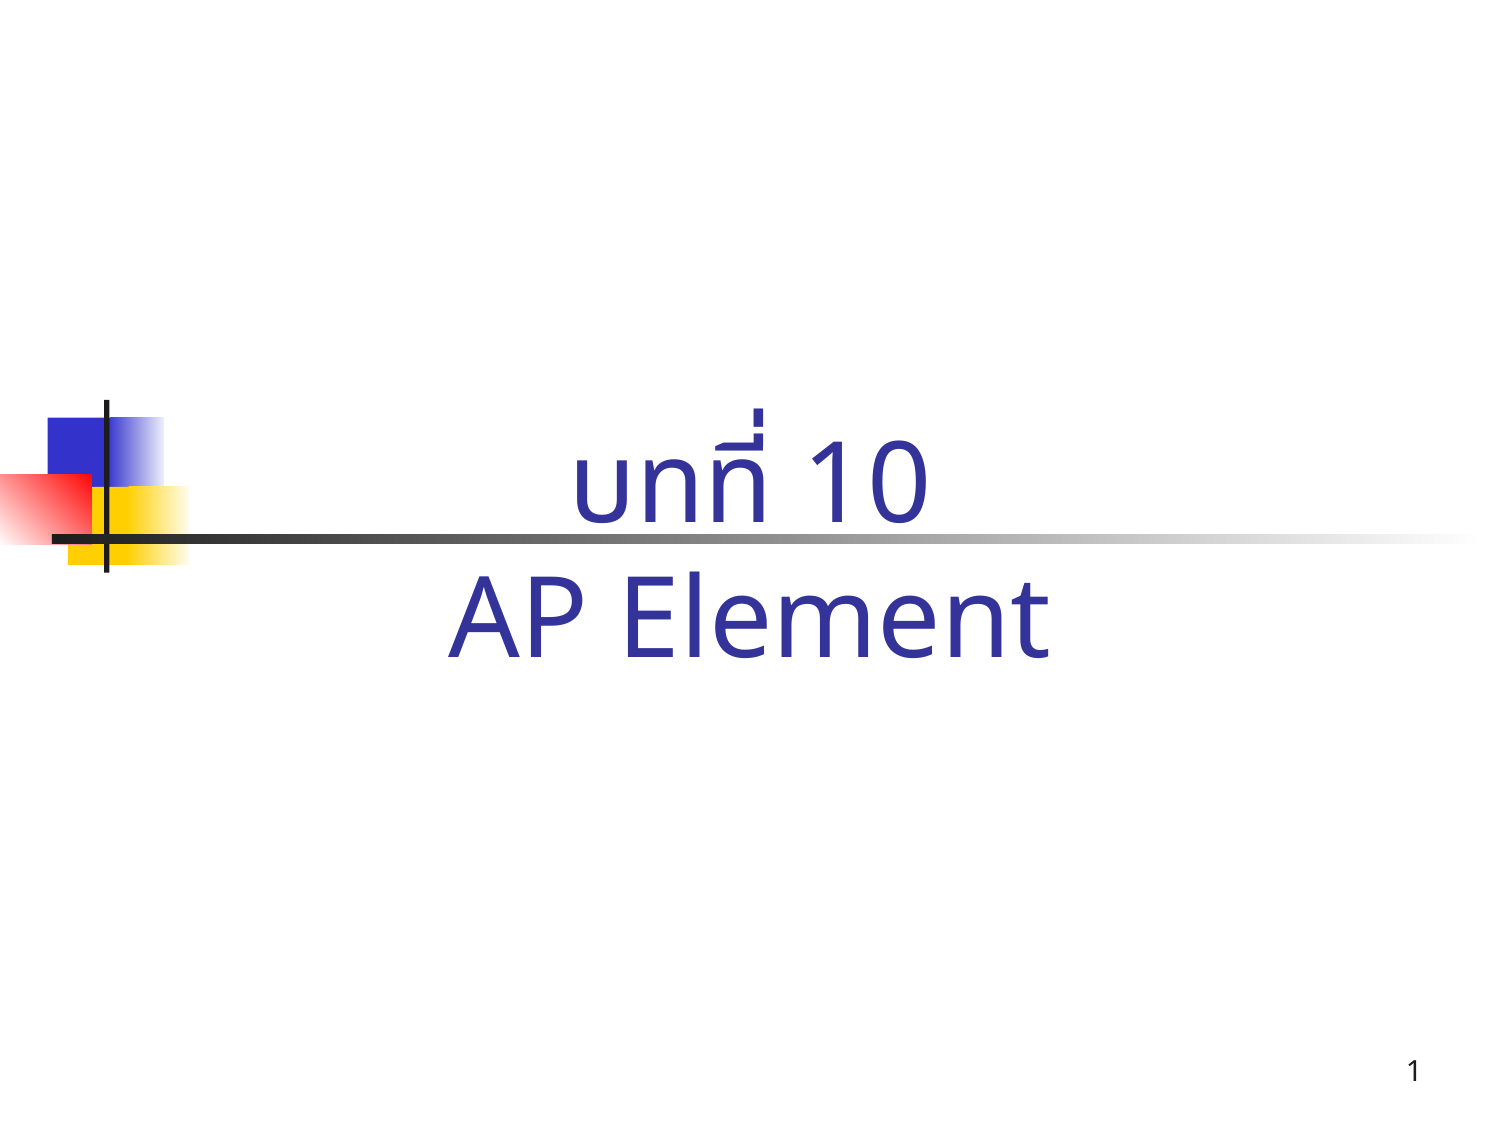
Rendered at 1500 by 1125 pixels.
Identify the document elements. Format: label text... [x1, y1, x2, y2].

slide_number 1 [1125, 1025, 1438, 1100]
title บทที่ 10 AP Element [0, 385, 1500, 705]
